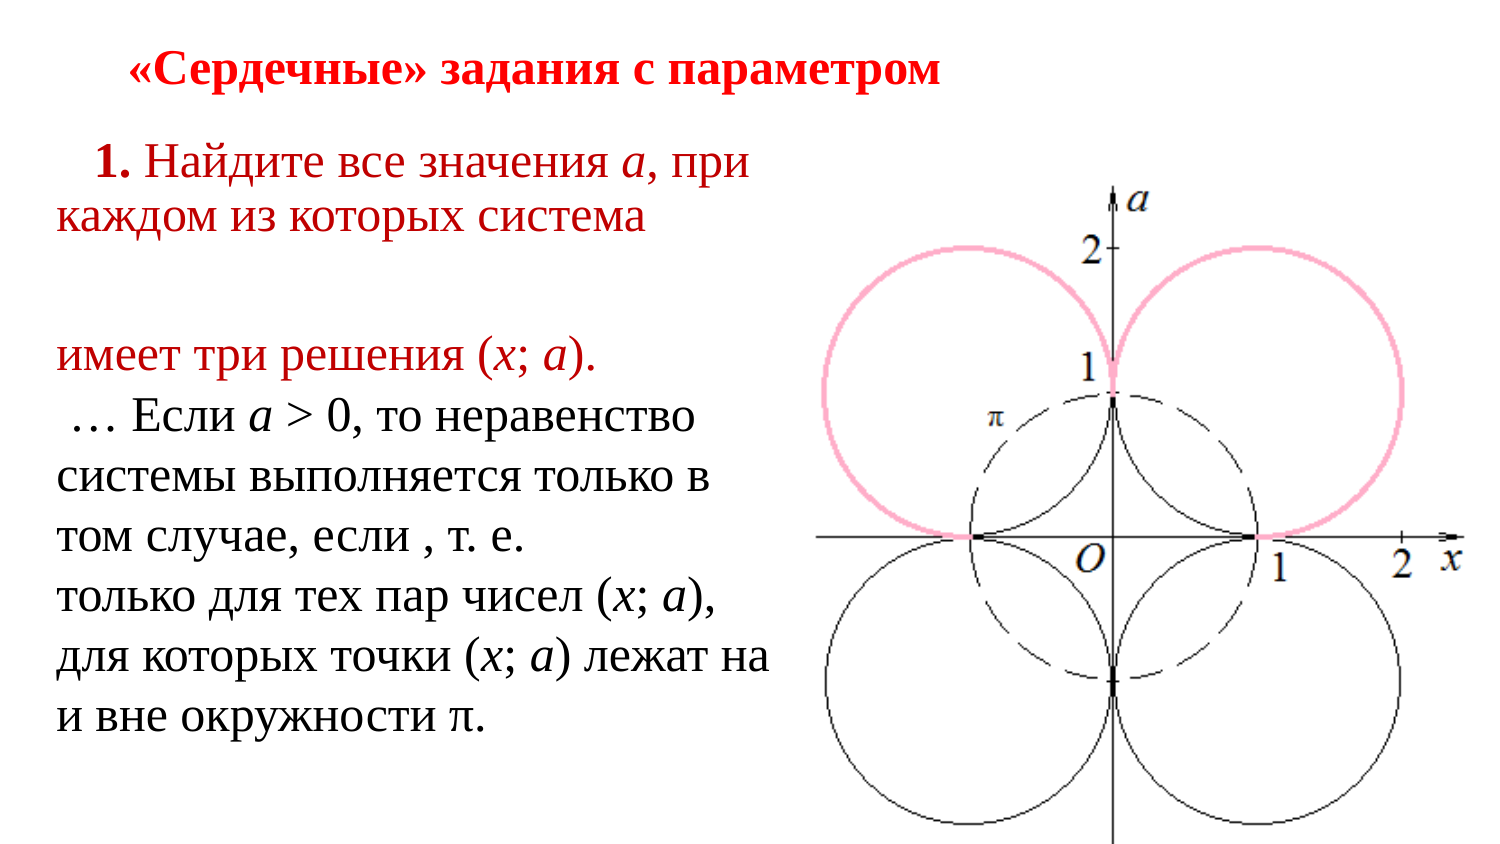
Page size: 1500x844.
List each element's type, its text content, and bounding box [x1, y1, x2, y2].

title «Сердечные» задания с параметром [112, 32, 1376, 103]
picture [782, 170, 1500, 844]
